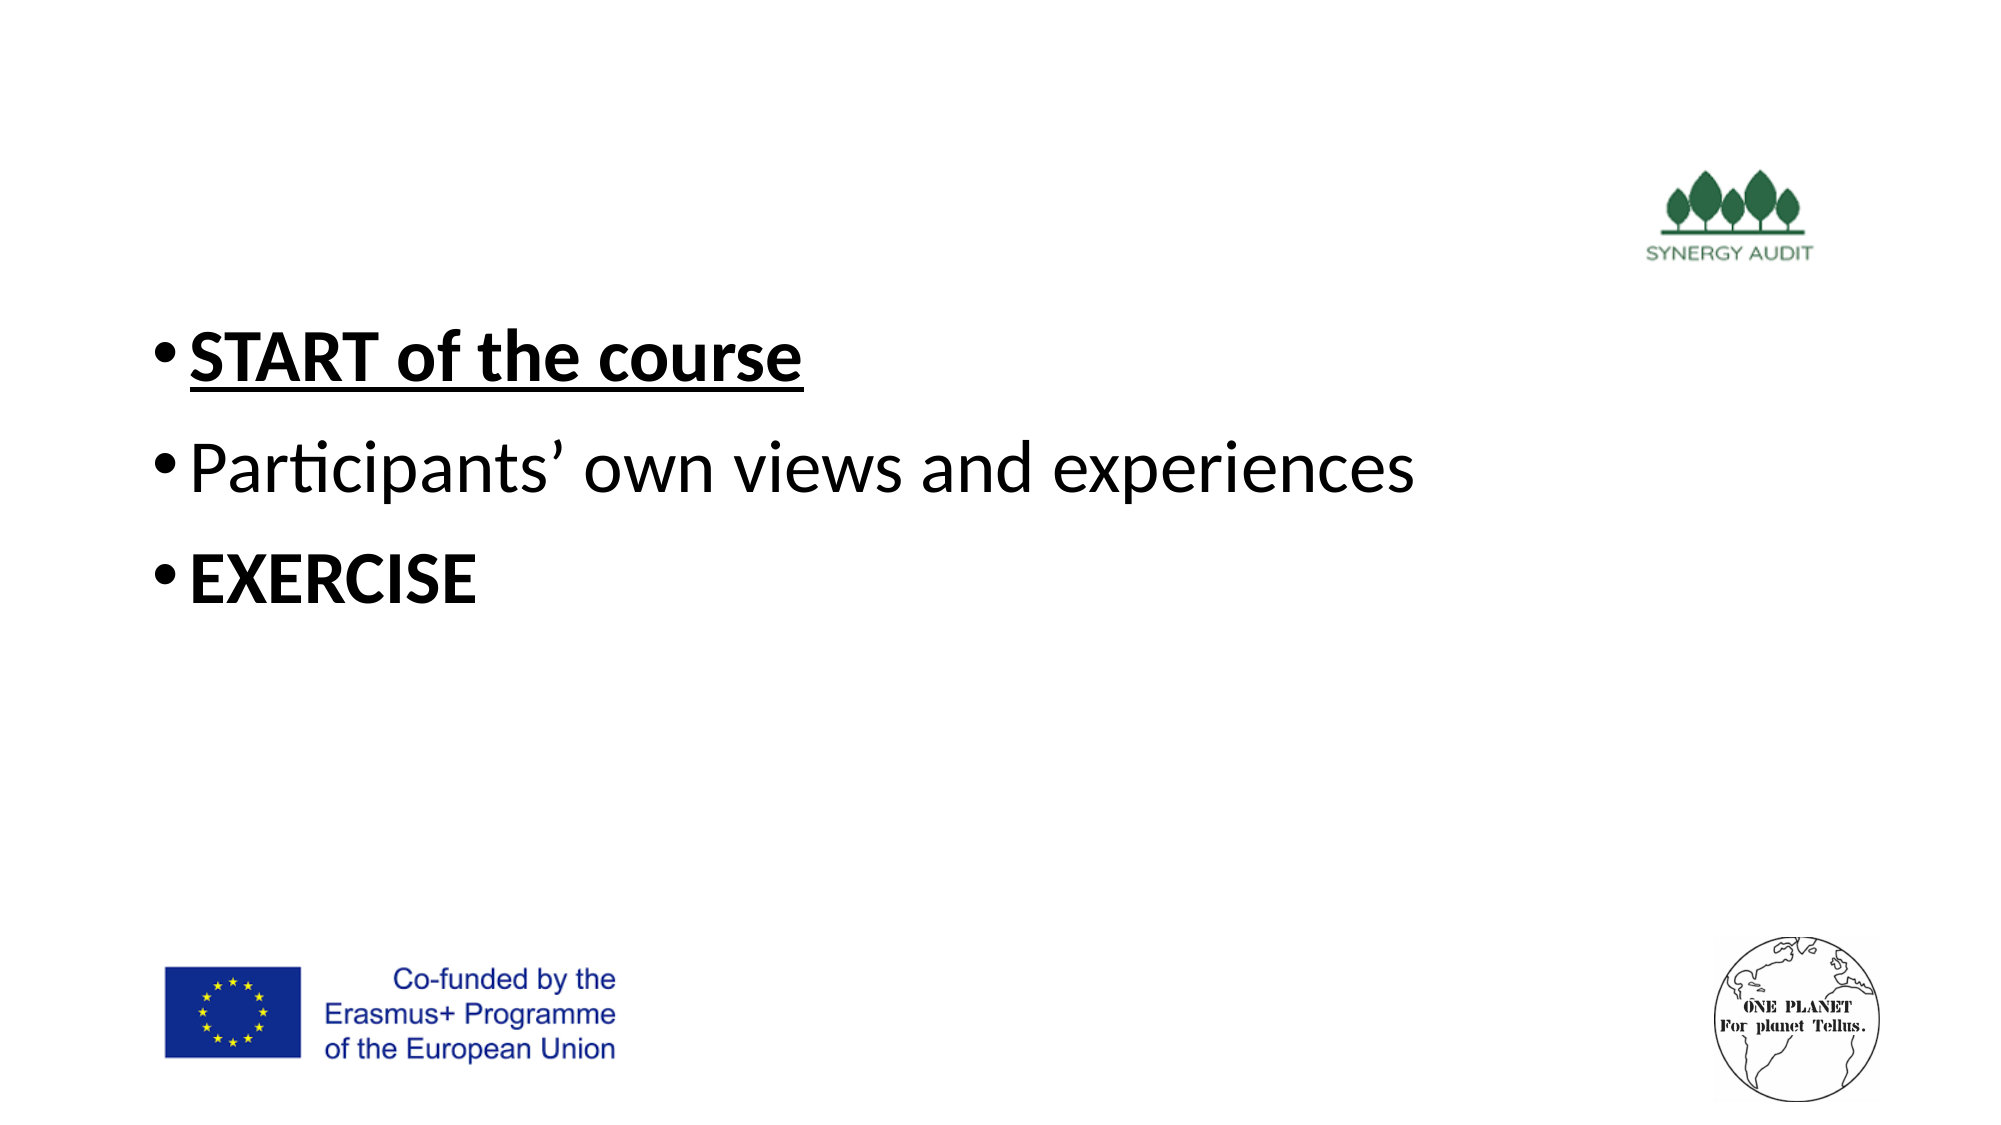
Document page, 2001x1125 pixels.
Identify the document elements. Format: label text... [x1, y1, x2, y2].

picture [1552, 74, 1915, 380]
picture [1714, 937, 1880, 1102]
picture [137, 941, 640, 1085]
list START of the course Participants’ own views and experiences EXERCISE [137, 299, 1863, 649]
